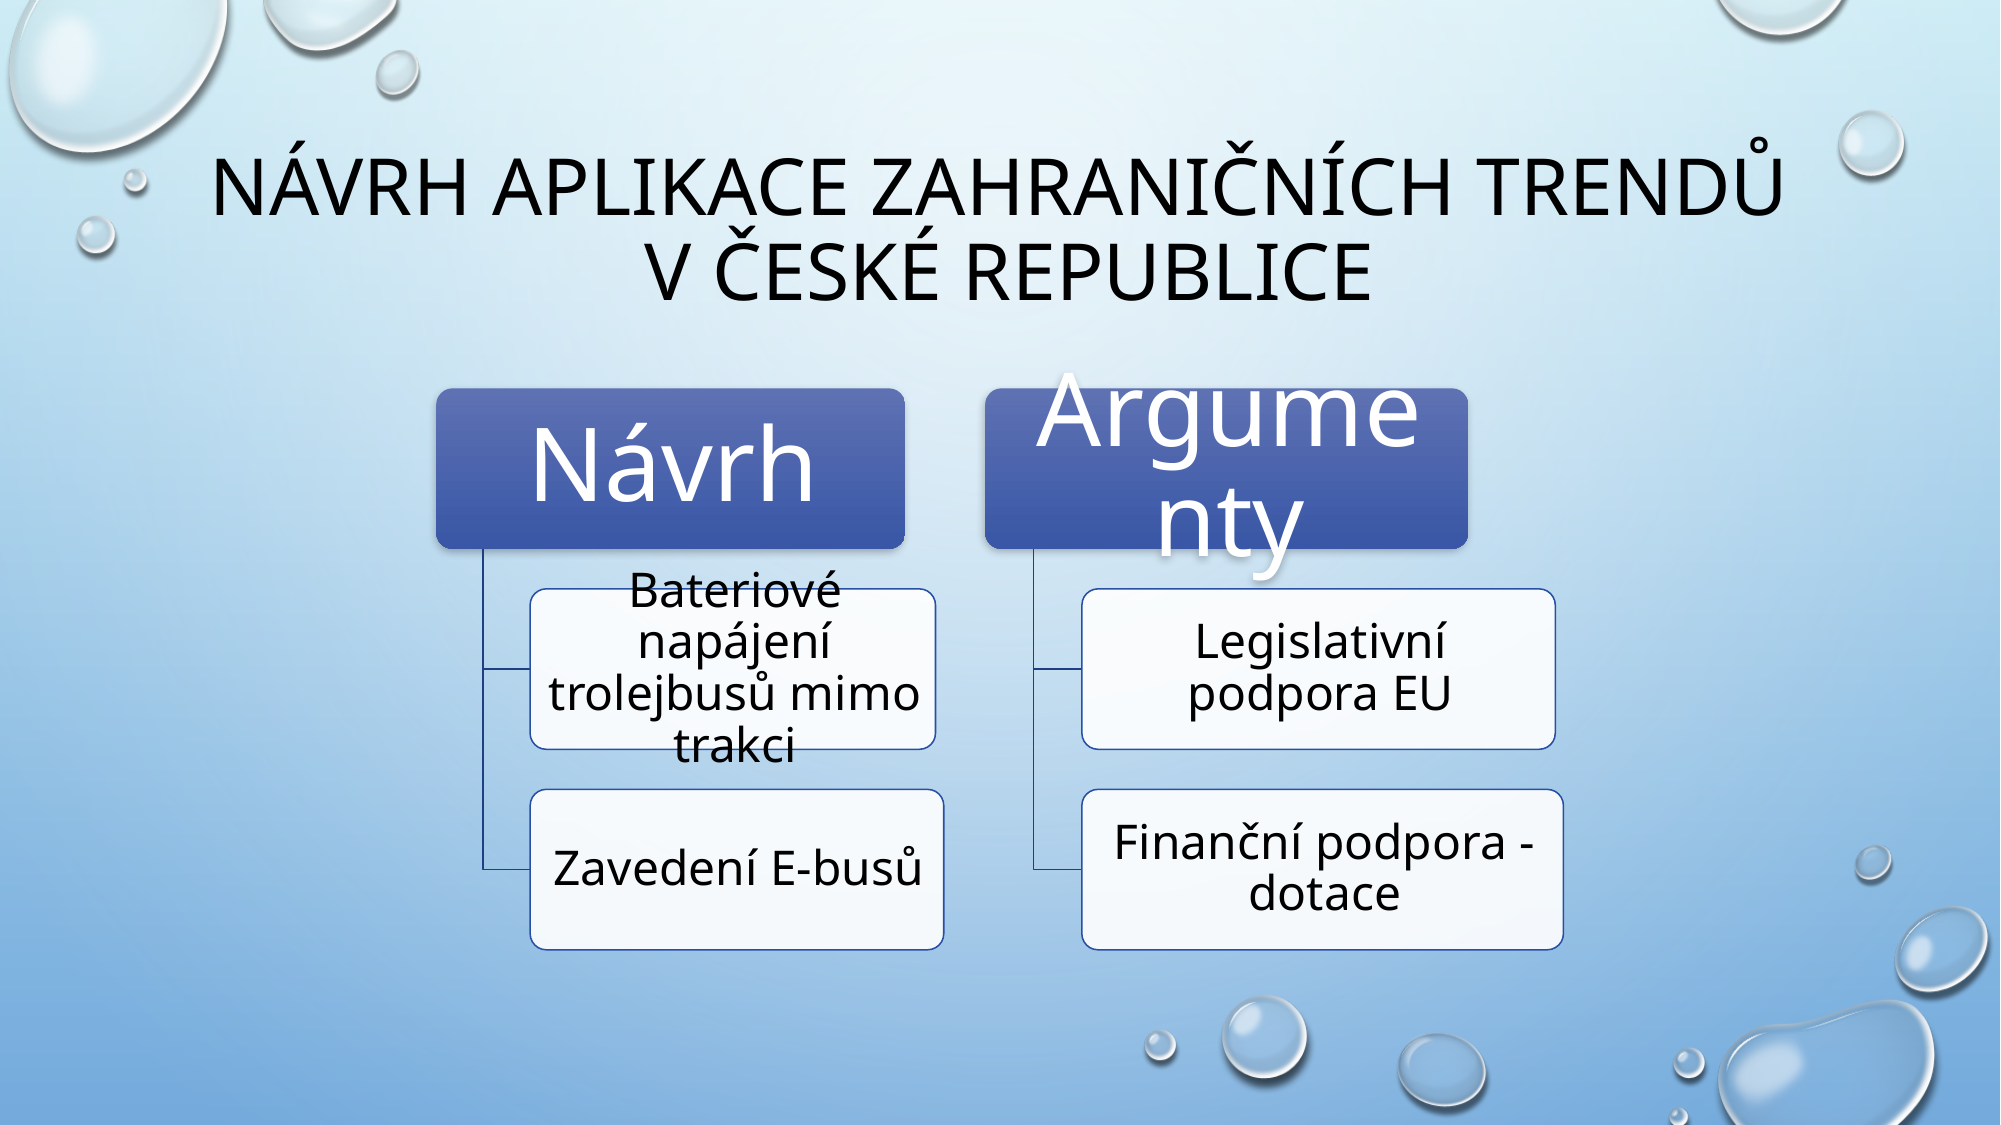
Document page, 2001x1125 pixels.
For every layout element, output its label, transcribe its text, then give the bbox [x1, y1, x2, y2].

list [149, 388, 1851, 951]
picture [0, 0, 2000, 1125]
title Návrh aplikace zahraničních trendů v české republice [149, 101, 1851, 364]
